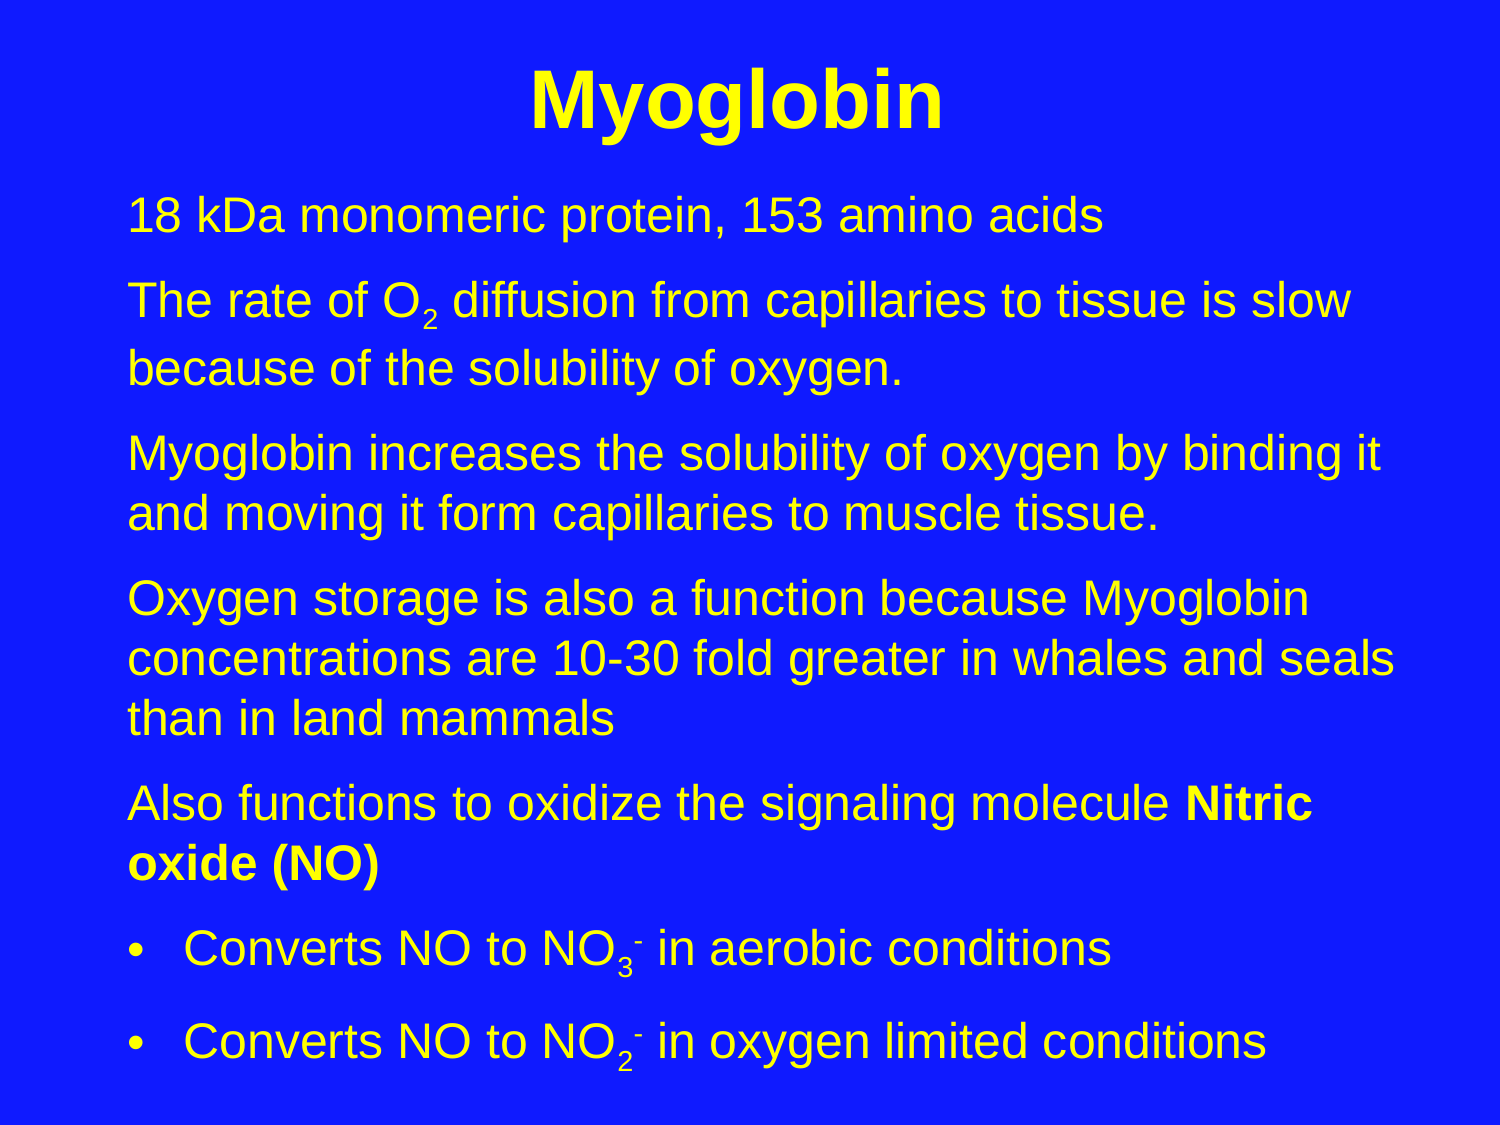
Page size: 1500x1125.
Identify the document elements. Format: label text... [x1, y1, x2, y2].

text_box Myoglobin [99, 37, 1375, 163]
text_box 18 kDa monomeric protein, 153 amino acids The rate of O2 diffusion from capillaries to tissue is slow because of the solubility of oxygen. Myoglobin increases the solubility of oxygen by binding it and moving it form capillaries to muscle tissue. Oxygen storage is also a function because Myoglobin concentrations are 10-30 fold greater in whales and seals than in land mammals Also functions to oxidize the signaling molecule Nitric oxide (NO) Converts NO to NO3- in aerobic conditions Converts NO to NO2- in oxygen limited conditions [112, 174, 1438, 1085]
